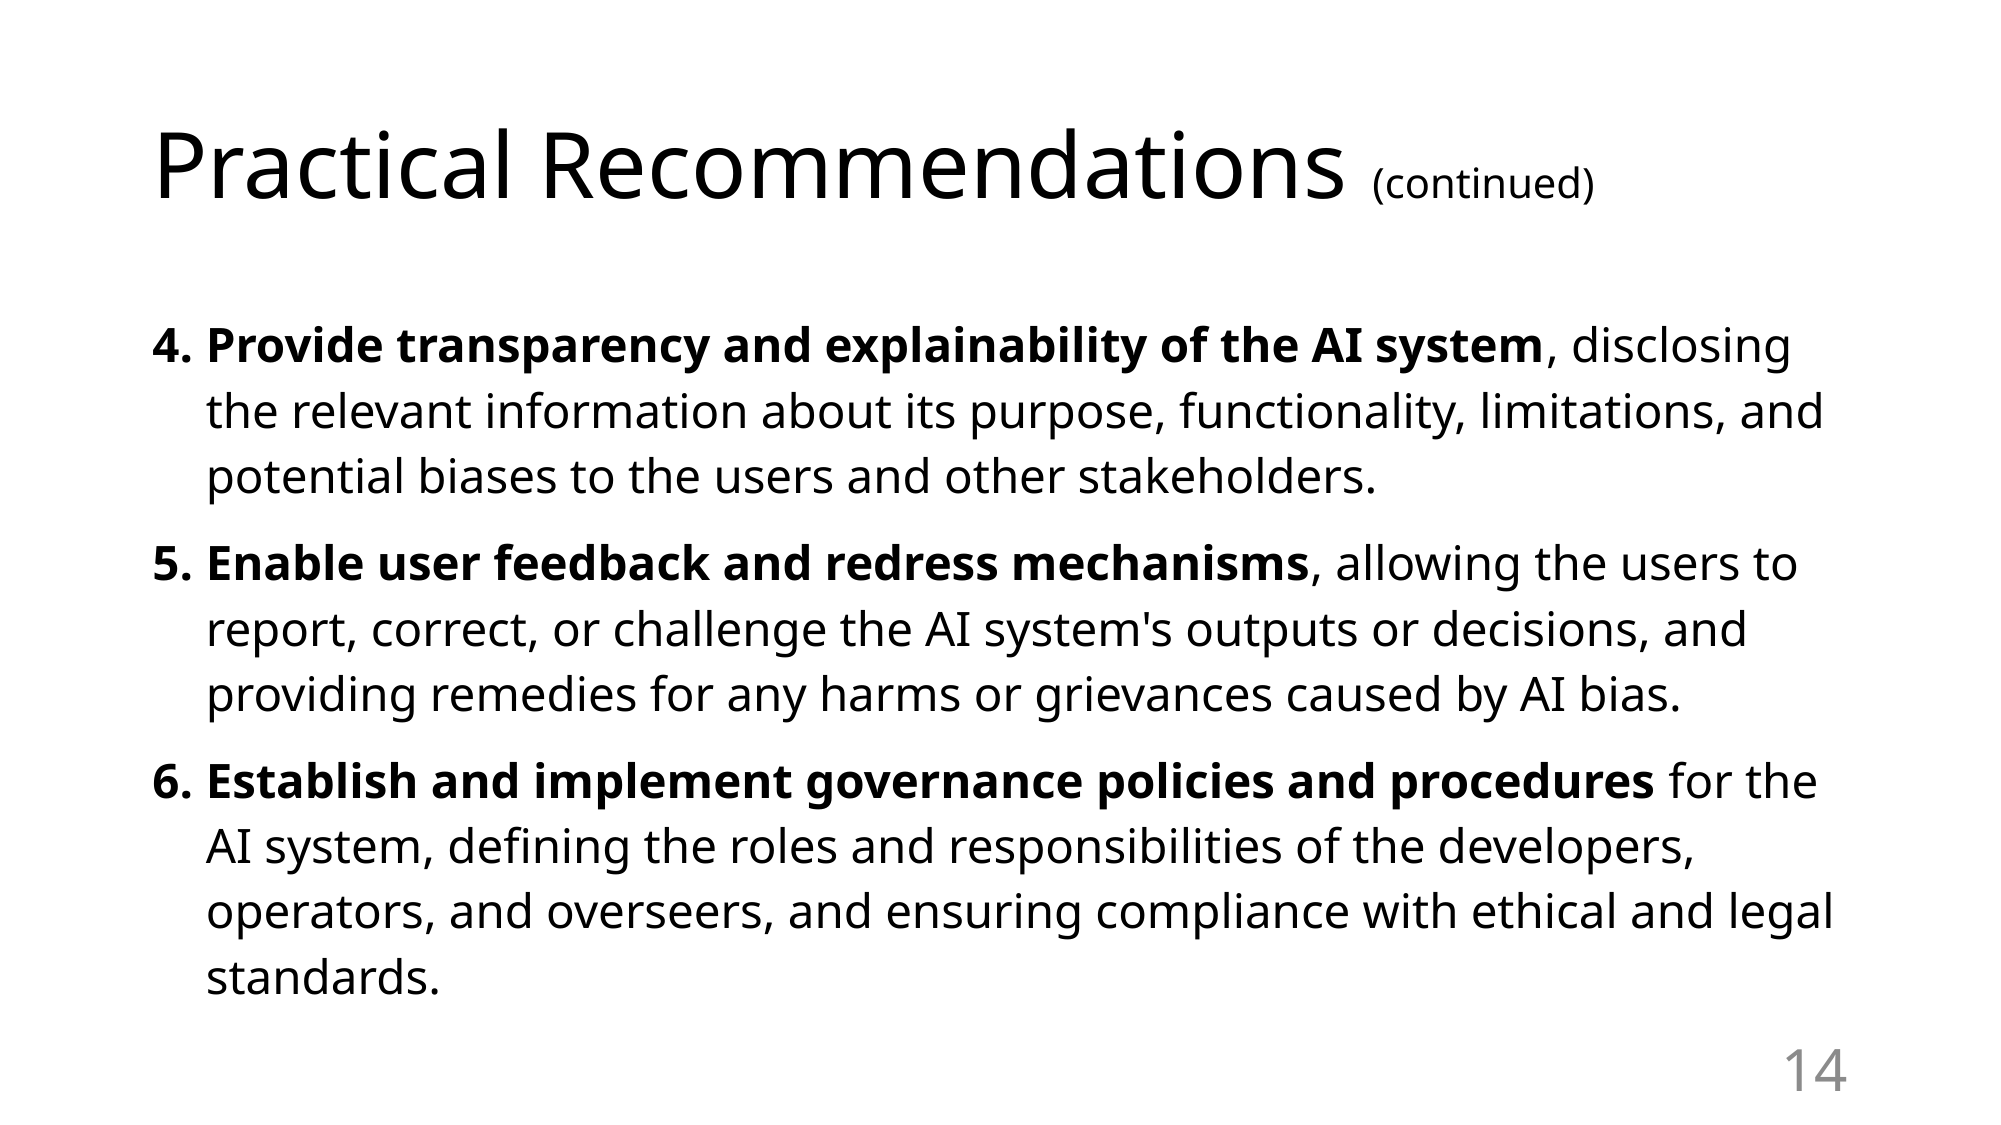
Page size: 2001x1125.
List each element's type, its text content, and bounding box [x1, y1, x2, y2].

list Provide transparency and explainability of the AI system, disclosing the relevant information about its purpose, functionality, limitations, and potential biases to the users and other stakeholders. Enable user feedback and redress mechanisms, allowing the users to report, correct, or challenge the AI system's outputs or decisions, and providing remedies for any harms or grievances caused by AI bias. Establish and implement governance policies and procedures for the AI system, defining the roles and responsibilities of the developers, operators, and overseers, and ensuring compliance with ethical and legal standards. [137, 299, 1863, 1014]
title Practical Recommendations (continued) [137, 59, 1863, 278]
slide_number 14 [1412, 1042, 1863, 1103]
